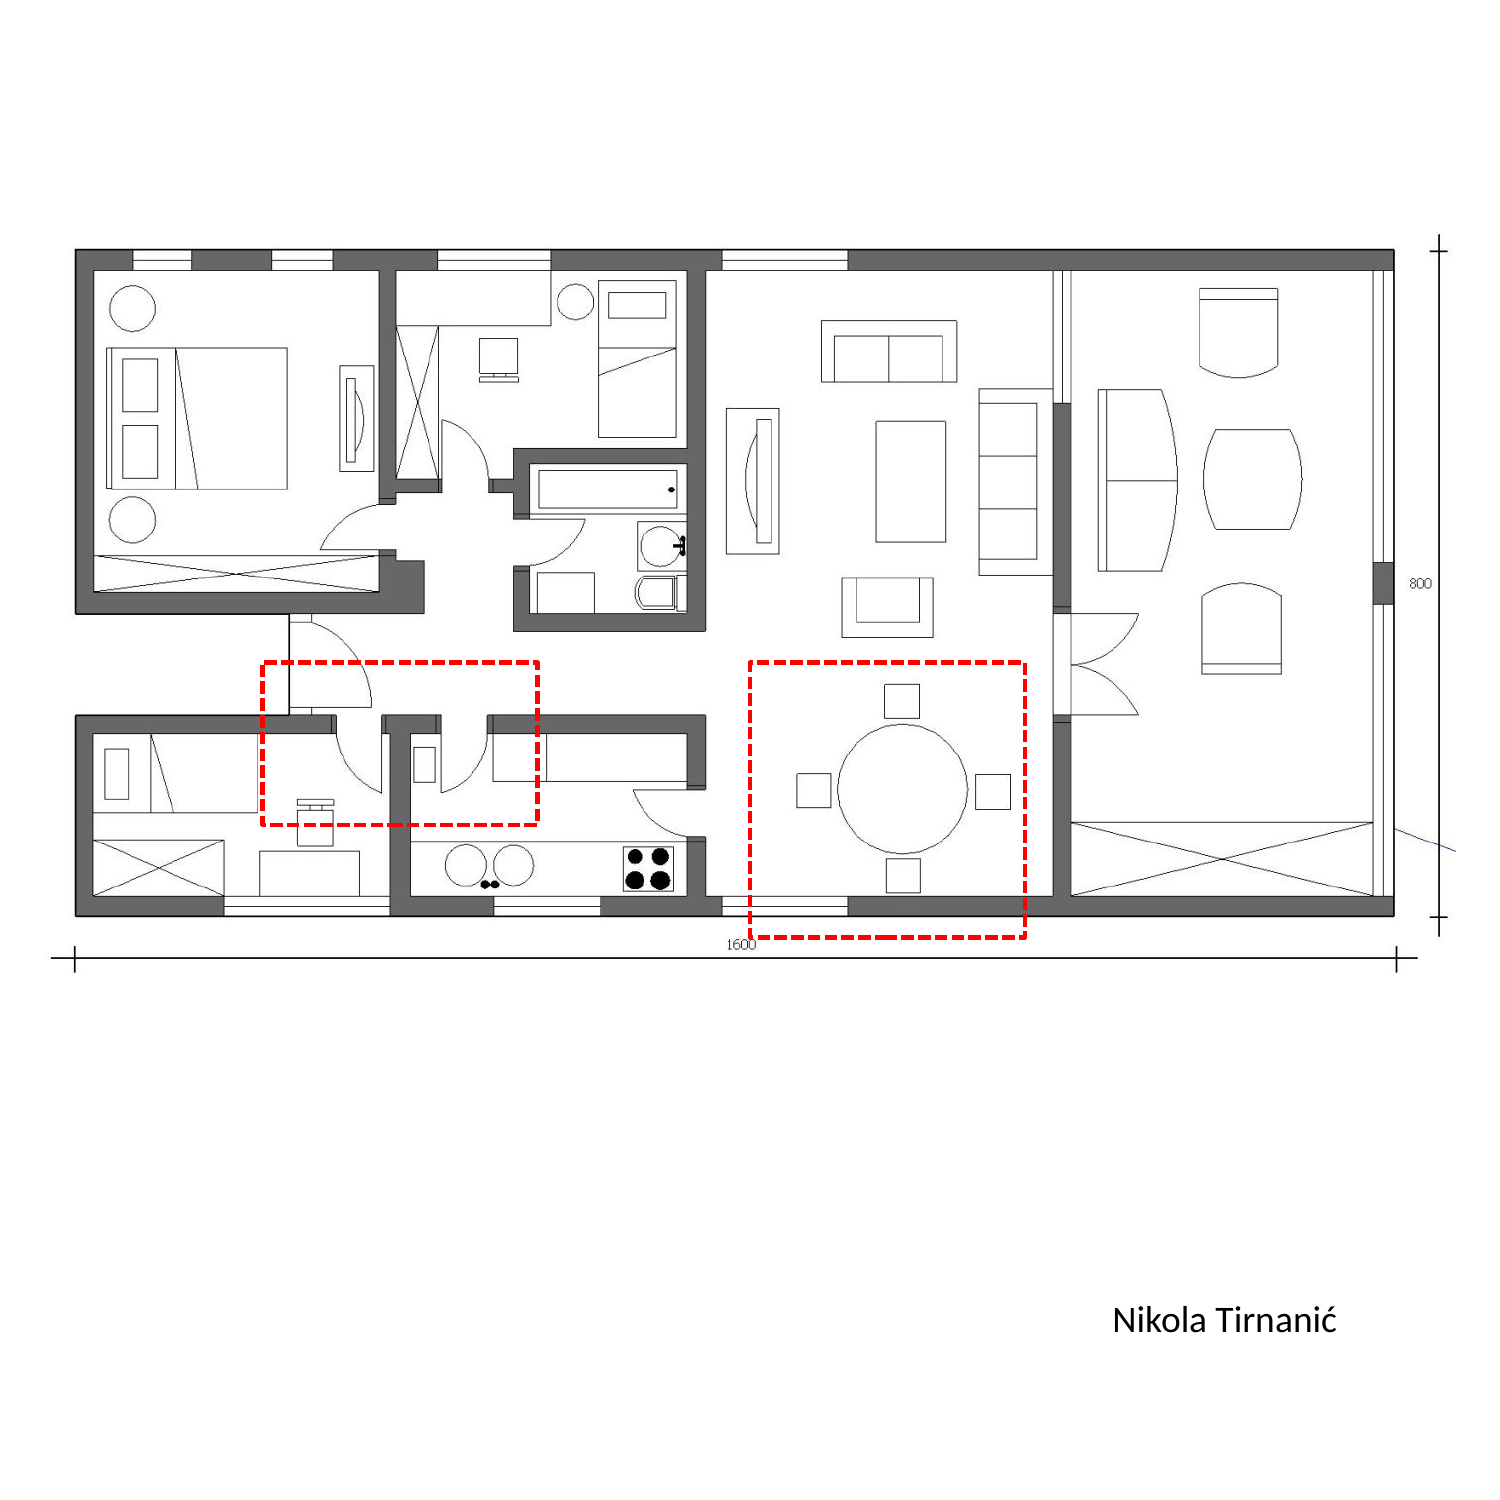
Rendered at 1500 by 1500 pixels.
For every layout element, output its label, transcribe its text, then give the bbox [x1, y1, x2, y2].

text_box Nikola Tirnanić [1089, 1287, 1353, 1348]
picture [44, 224, 1456, 976]
